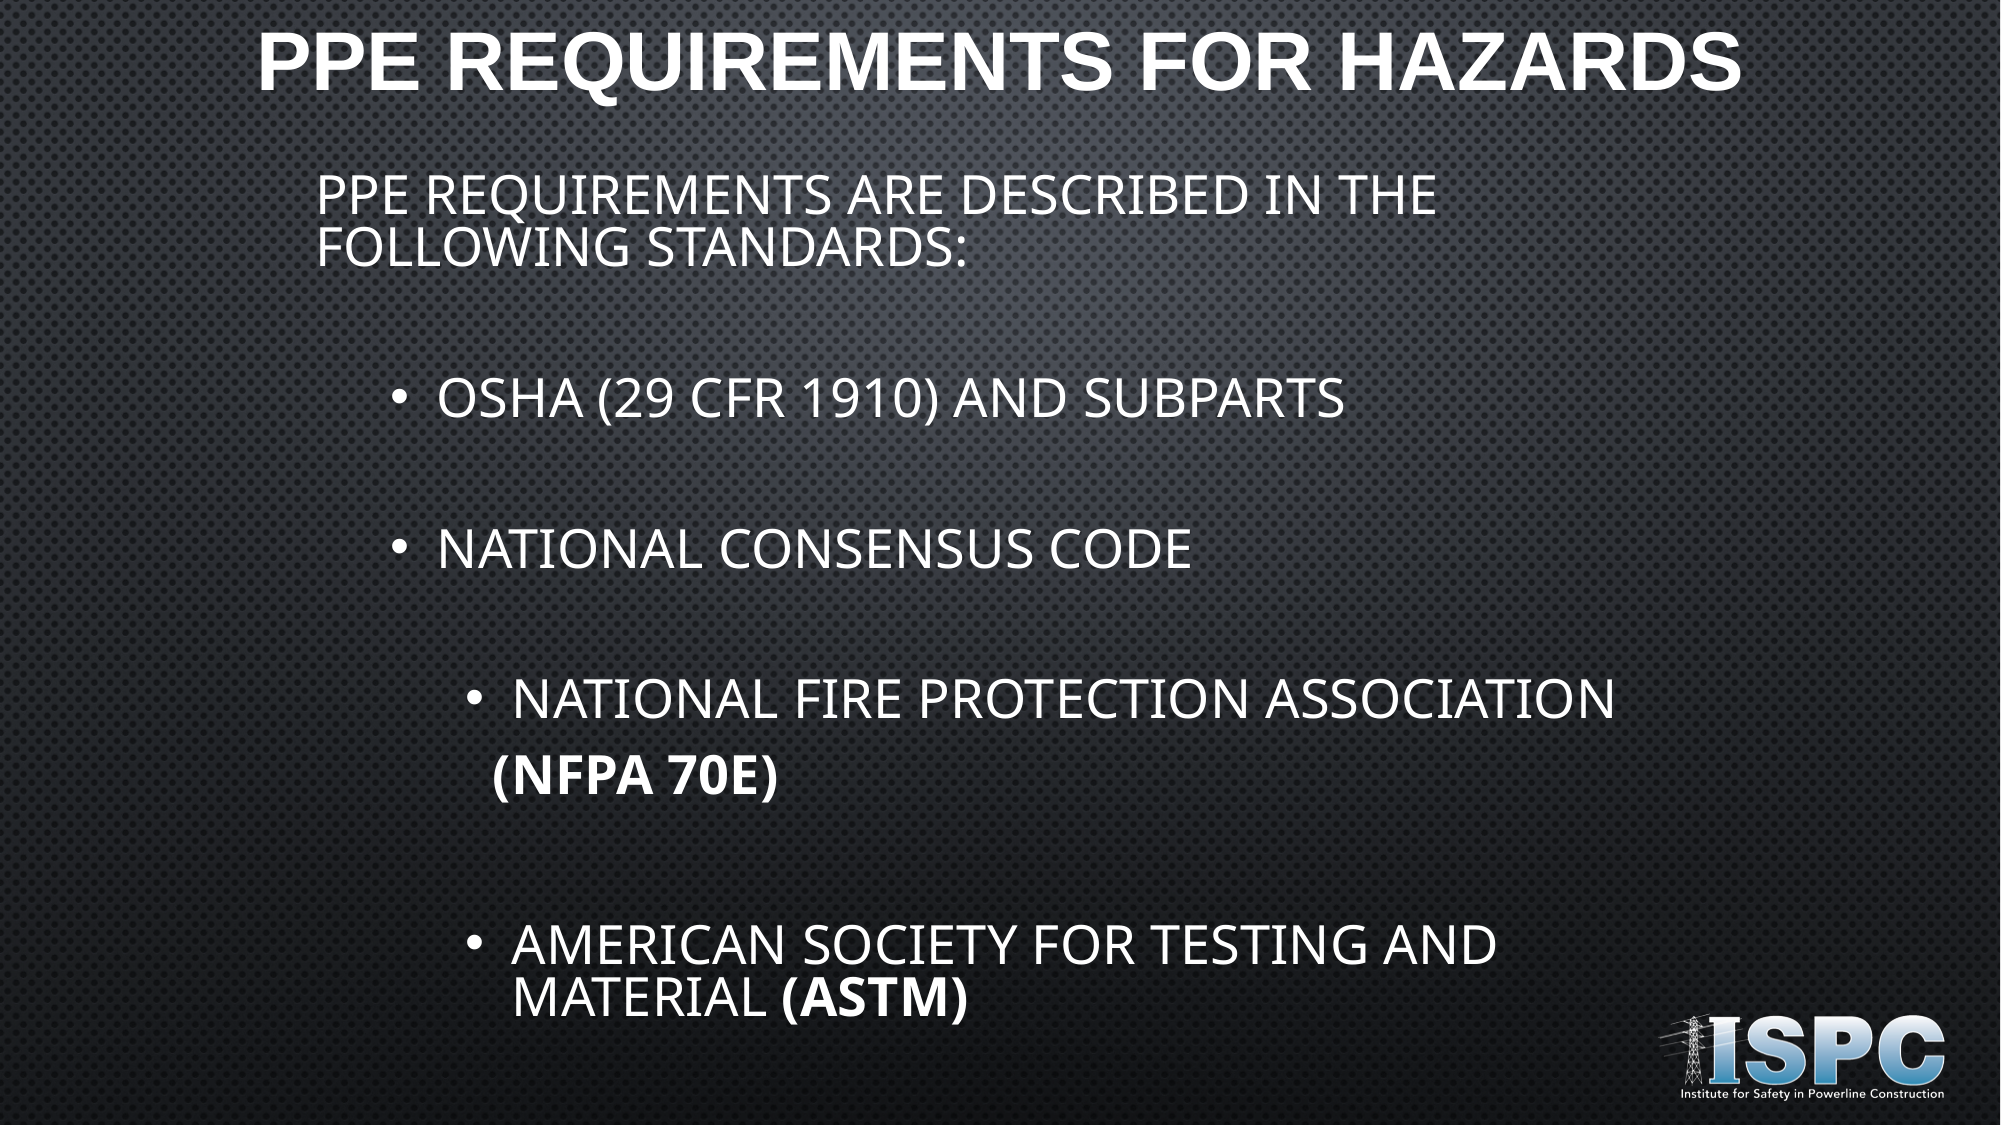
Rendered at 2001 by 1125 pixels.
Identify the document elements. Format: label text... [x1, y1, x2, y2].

picture [1657, 1013, 1948, 1103]
list PPE requirements are described in the following standards: OSHA (29 CFR 1910) and subparts National Consensus Code National Fire Protection Association (NFPA 70E) American Society for Testing and Material (ASTM) [300, 130, 1713, 1070]
title PPE Requirements for Hazards [0, 0, 2000, 188]
